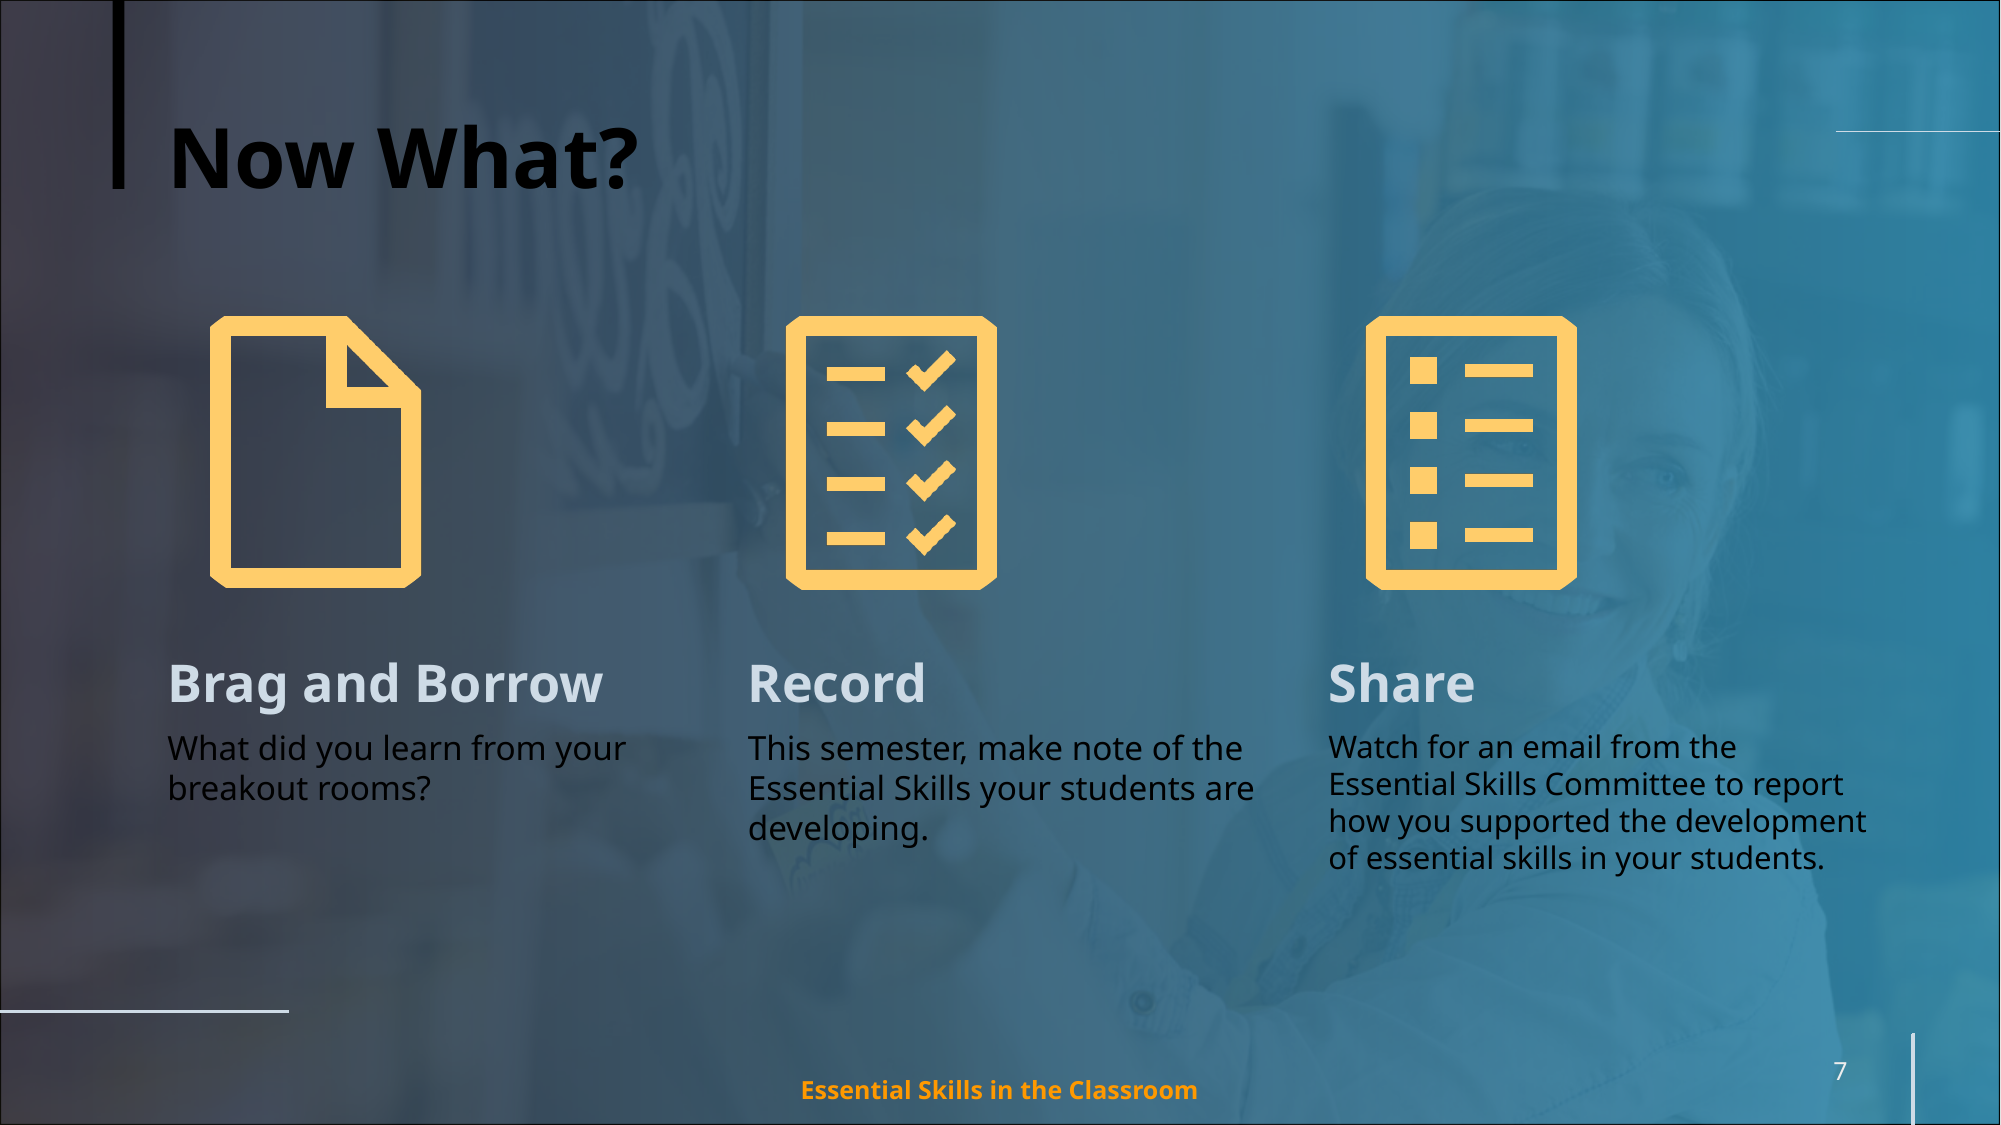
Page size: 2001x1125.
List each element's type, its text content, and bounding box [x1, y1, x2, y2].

list What did you learn from your breakout rooms? [152, 719, 726, 909]
list This semester, make note of the Essential Skills your students are developing. [732, 719, 1306, 909]
slide_number 7 [1412, 1042, 1863, 1103]
picture [152, 288, 479, 615]
picture [1306, 288, 1635, 617]
list Watch for an email from the Essential Skills Committee to report how you supported the development of essential skills in your students. [1313, 719, 1887, 909]
title Now What? [152, 99, 930, 214]
list Share [1313, 650, 1887, 719]
list Brag and Borrow [152, 650, 726, 719]
picture [727, 288, 1055, 617]
footer Essential Skills in the Classroom [662, 1059, 1338, 1120]
list Record [732, 650, 1306, 719]
